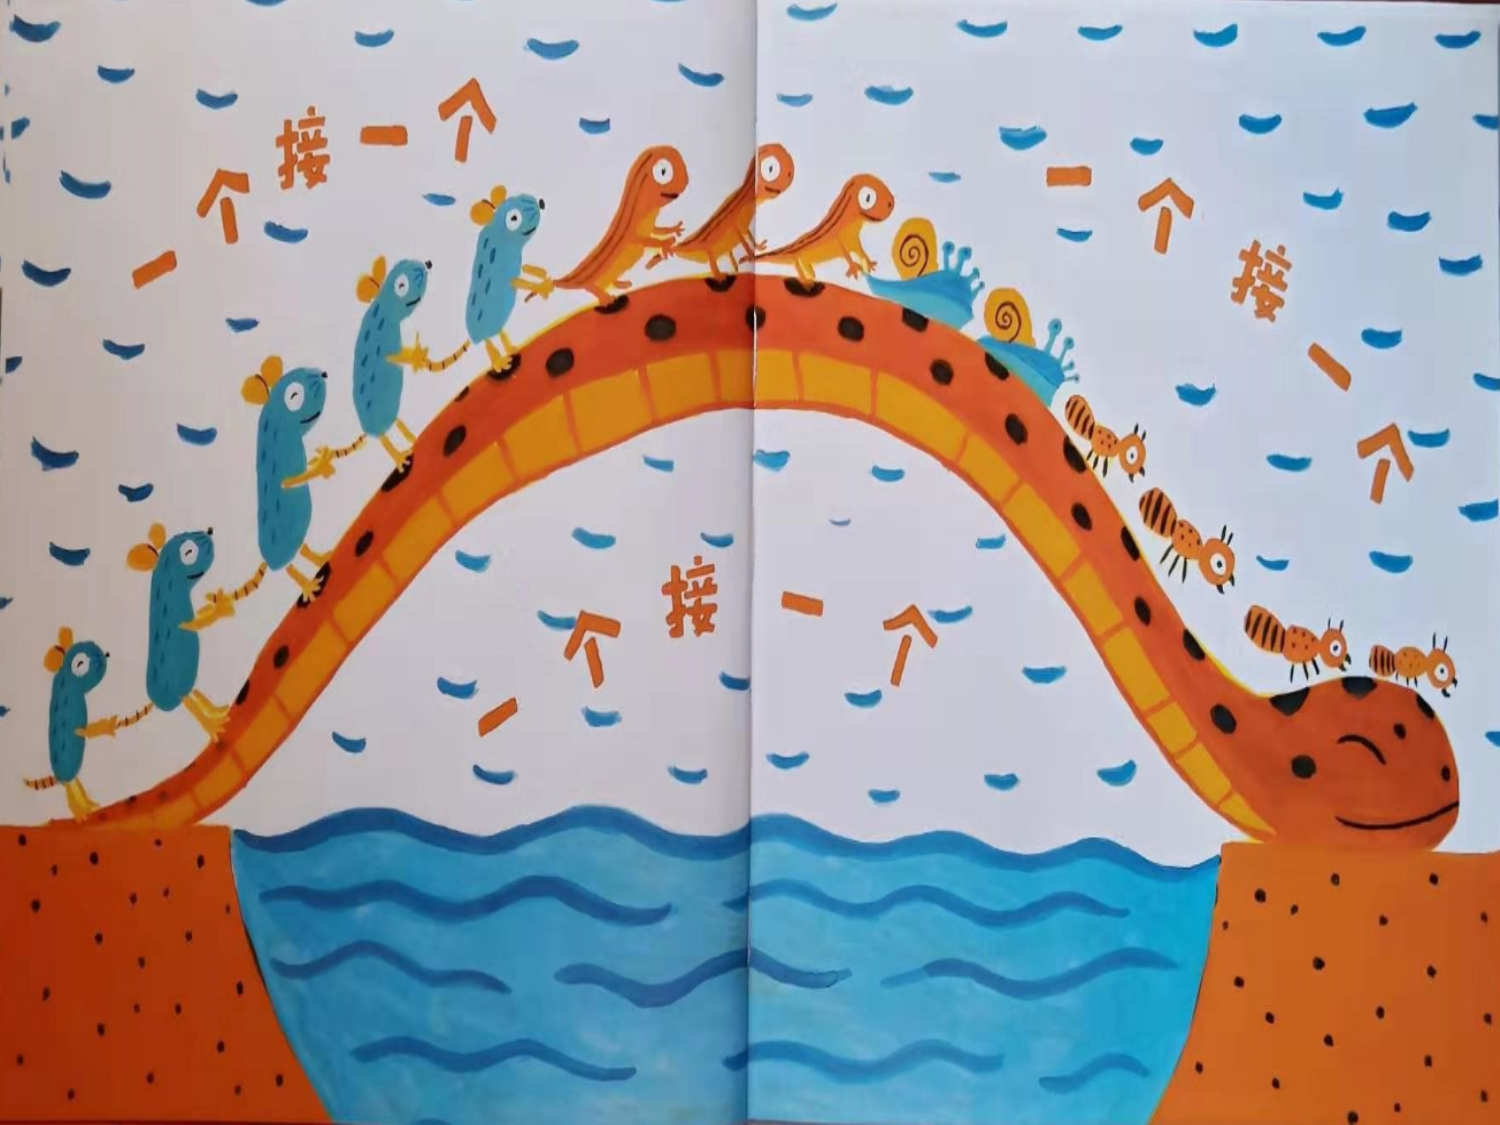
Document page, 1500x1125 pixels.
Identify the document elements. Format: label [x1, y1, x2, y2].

list [0, 0, 1500, 1125]
